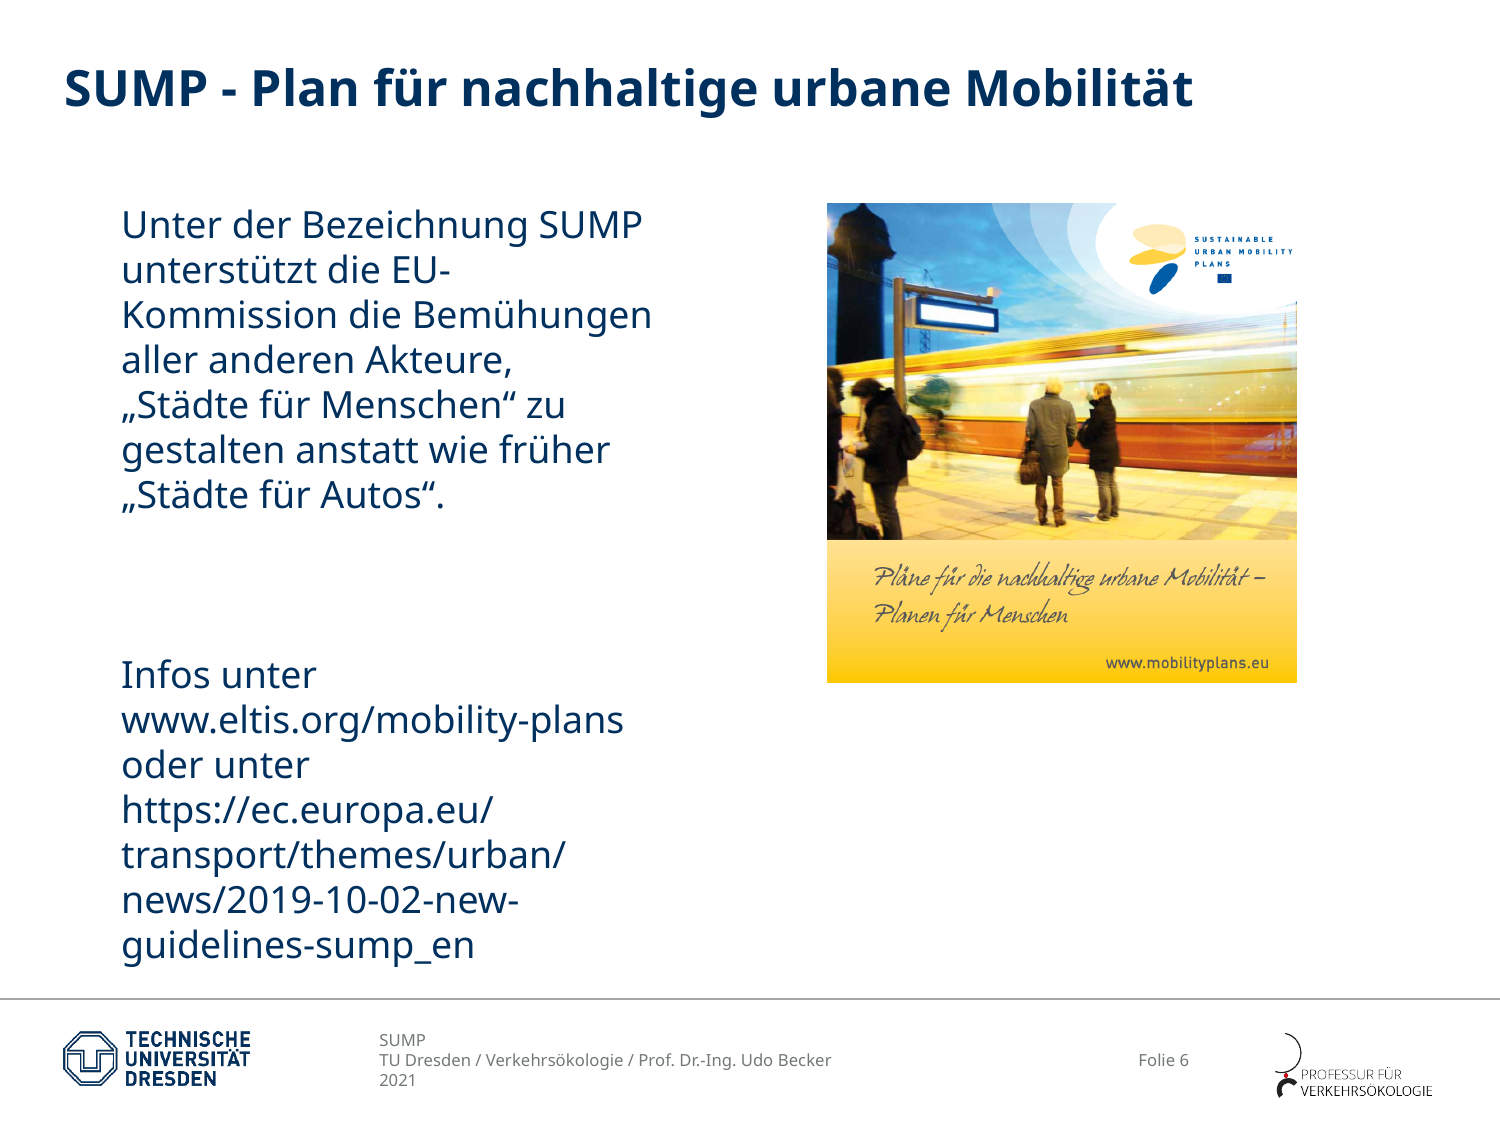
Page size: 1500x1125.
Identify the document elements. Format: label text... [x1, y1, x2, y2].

picture [827, 203, 1297, 683]
text_box Unter der Bezeichnung SUMP unterstützt die EU-Kommission die Bemühungen aller anderen Akteure, „Städte für Menschen“ zu gestalten anstatt wie früher „Städte für Autos“. Infos unter www.eltis.org/mobility-plans oder unter https://ec.europa.eu/transport/themes/urban/news/2019-10-02-new-guidelines-sump_en [106, 193, 671, 974]
picture [63, 1031, 250, 1086]
title SUMP - Plan für nachhaltige urbane Mobilität [64, 56, 1437, 127]
picture [1261, 1032, 1433, 1102]
